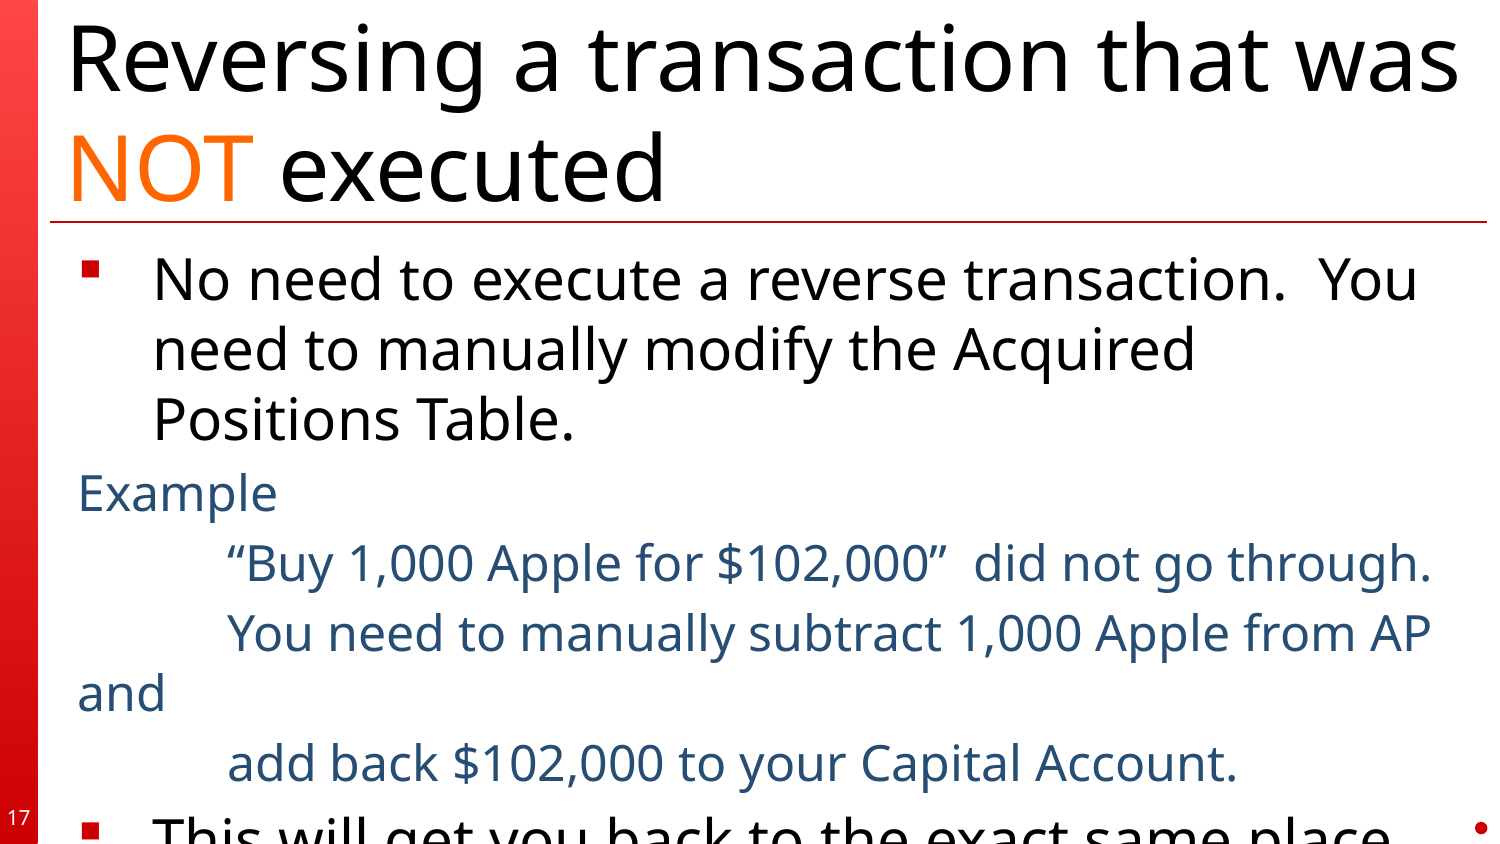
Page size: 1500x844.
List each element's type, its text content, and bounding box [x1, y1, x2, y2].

slide_number 17 [0, 796, 38, 842]
list No need to execute a reverse transaction. You need to manually modify the Acquired Positions Table. Example “Buy 1,000 Apple for $102,000” did not go through. You need to manually subtract 1,000 Apple from AP and add back $102,000 to your Capital Account. This will get you back to the exact same place. [62, 234, 1475, 844]
title Reversing a transaction that was NOT executed [50, 9, 1488, 210]
text_box [1473, 820, 1489, 836]
